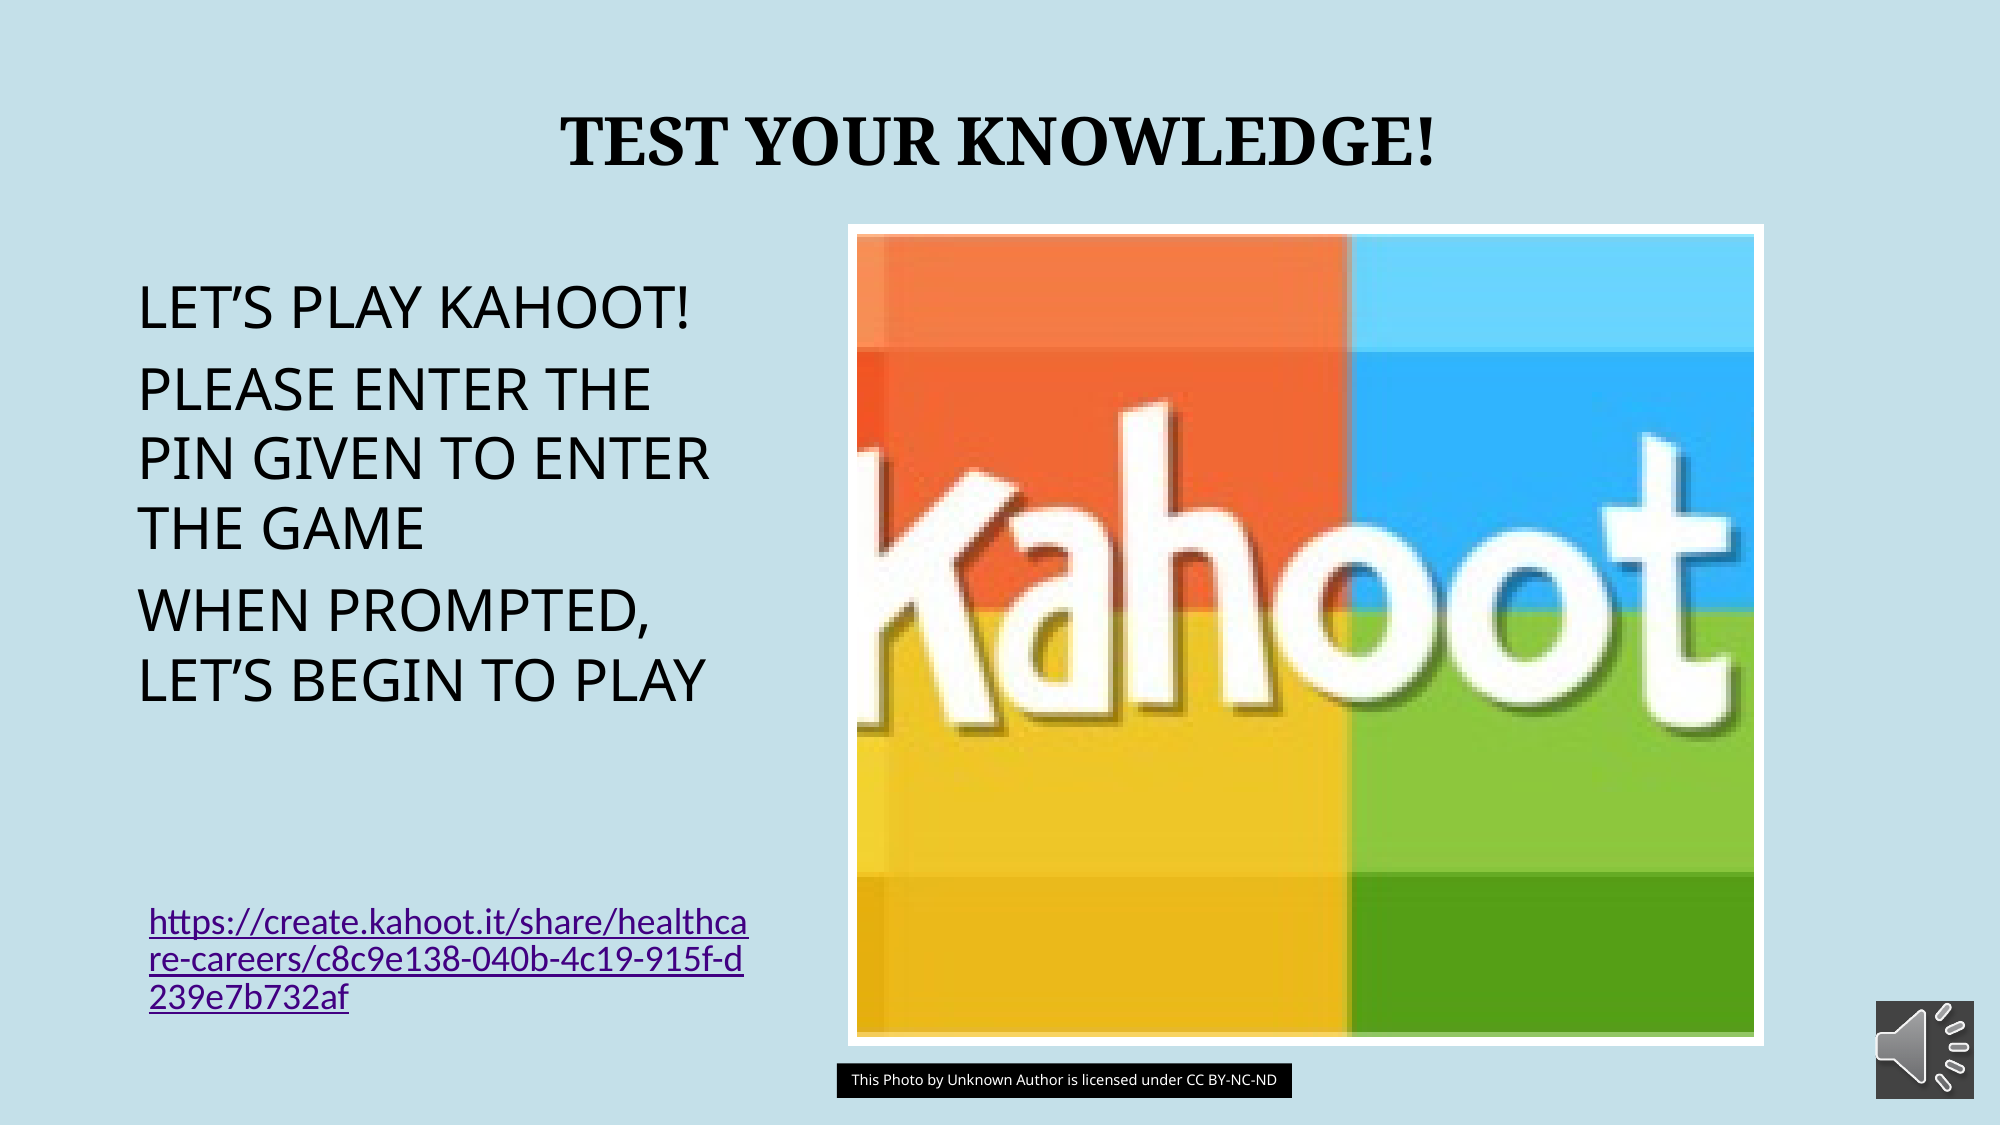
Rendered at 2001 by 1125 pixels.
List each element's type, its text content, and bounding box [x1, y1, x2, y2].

list LET’S PLAY KAHOOT! PLEASE ENTER THE PIN GIVEN TO ENTER THE GAME WHEN PROMPTED, LET’S BEGIN TO PLAY [99, 262, 775, 1035]
text_box This Photo by Unknown Author is licensed under CC BY-NC-ND [836, 1063, 1292, 1098]
picture [856, 233, 1755, 1037]
picture [1874, 999, 1976, 1101]
title TEST YOUR KNOWLEDGE! [99, 45, 1900, 233]
text_box https://create.kahoot.it/share/healthcare-careers/c8c9e138-040b-4c19-915f-d239e7b732af [133, 889, 775, 950]
